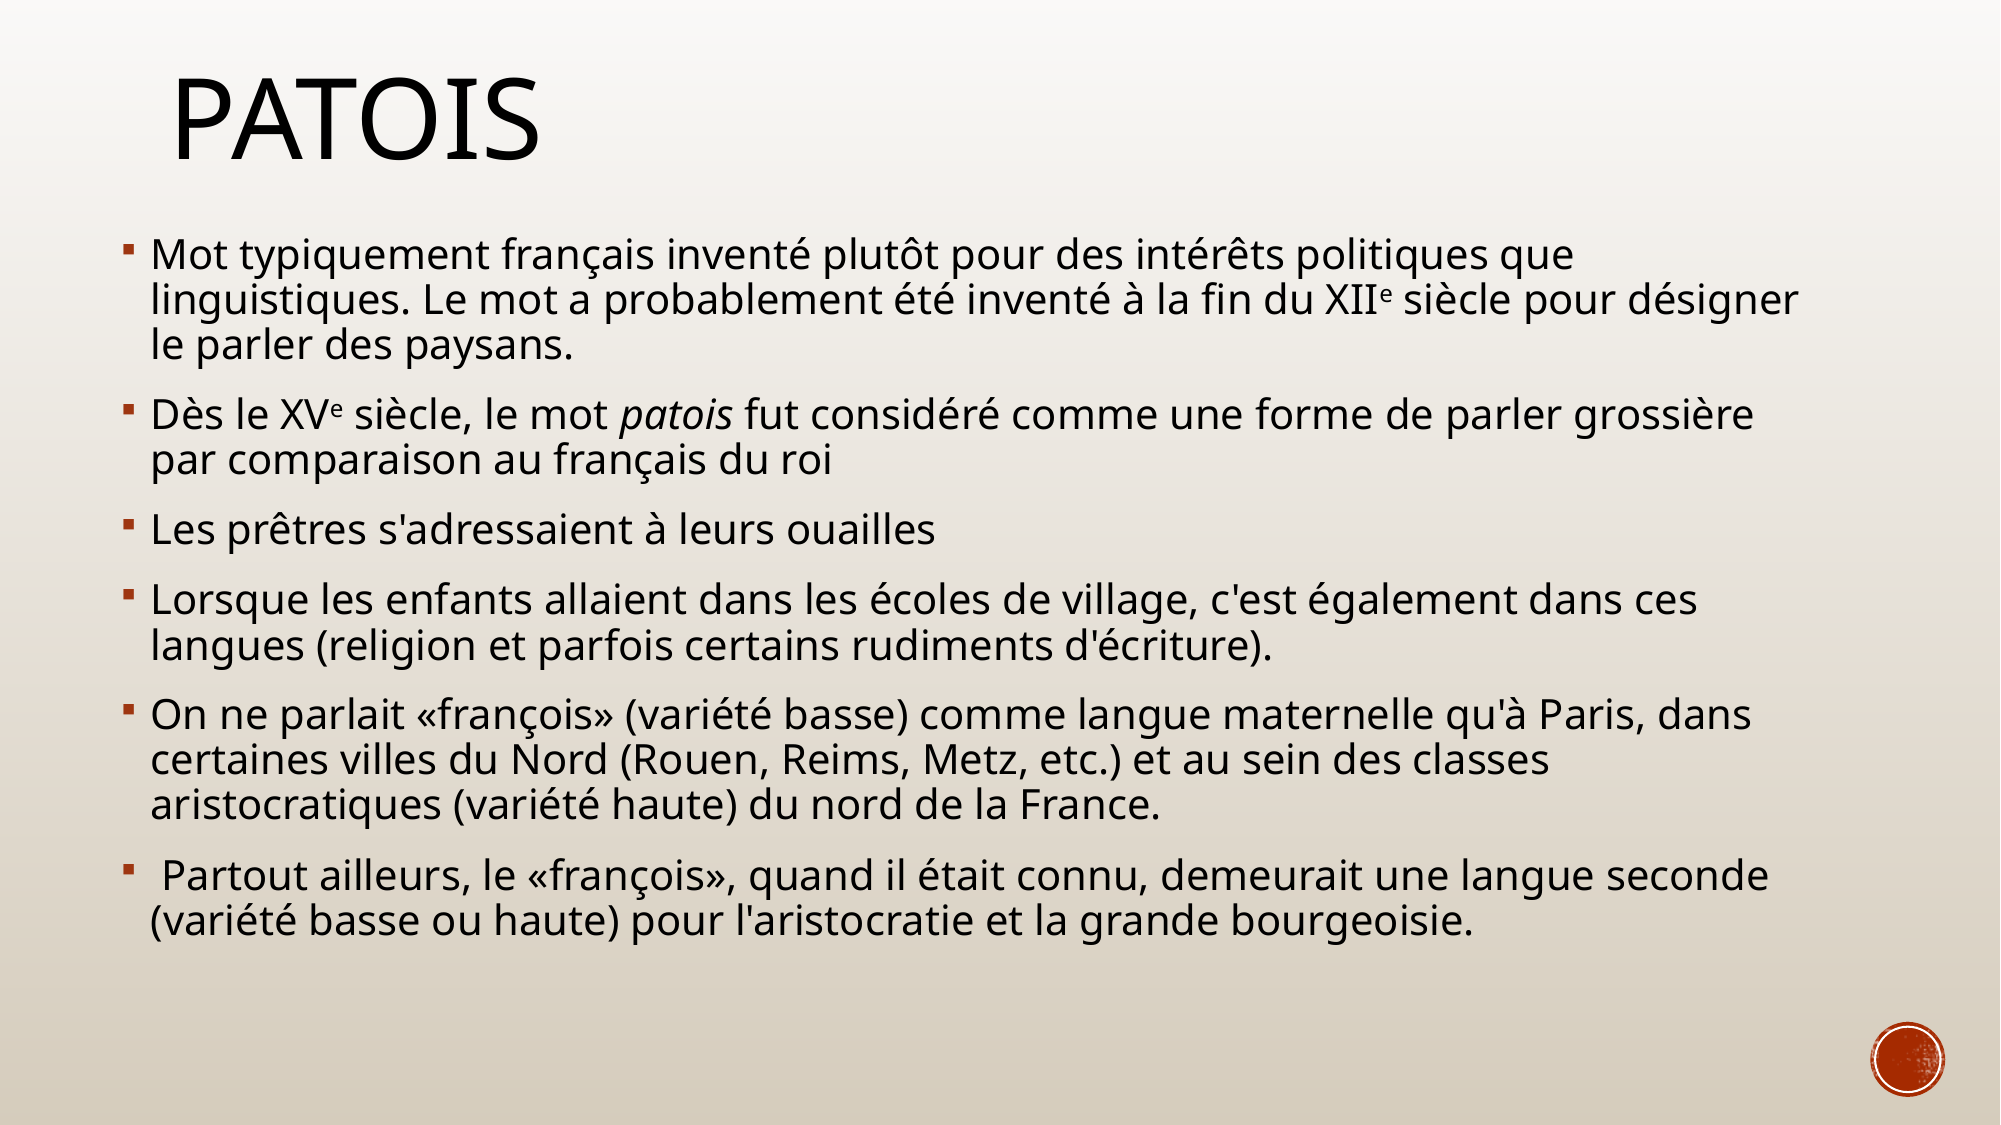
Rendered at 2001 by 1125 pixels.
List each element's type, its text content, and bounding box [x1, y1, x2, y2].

list Mot typiquement français inventé plutôt pour des intérêts politiques que linguistiques. Le mot a probablement été inventé à la fin du XIIe siècle pour désigner le parler des paysans. Dès le XVe siècle, le mot patois fut considéré comme une forme de parler grossière par comparaison au français du roi Les prêtres s'adressaient à leurs ouailles Lorsque les enfants allaient dans les écoles de village, c'est également dans ces langues (religion et parfois certains rudiments d'écriture). On ne parlait «françois» (variété basse) comme langue maternelle qu'à Paris, dans certaines villes du Nord (Rouen, Reims, Metz, etc.) et au sein des classes aristocratiques (variété haute) du nord de la France. Partout ailleurs, le «françois», quand il était connu, demeurait une langue seconde (variété basse ou haute) pour l'aristocratie et la grande bourgeoisie. [105, 226, 1831, 1014]
title PATOIS [153, 20, 757, 226]
